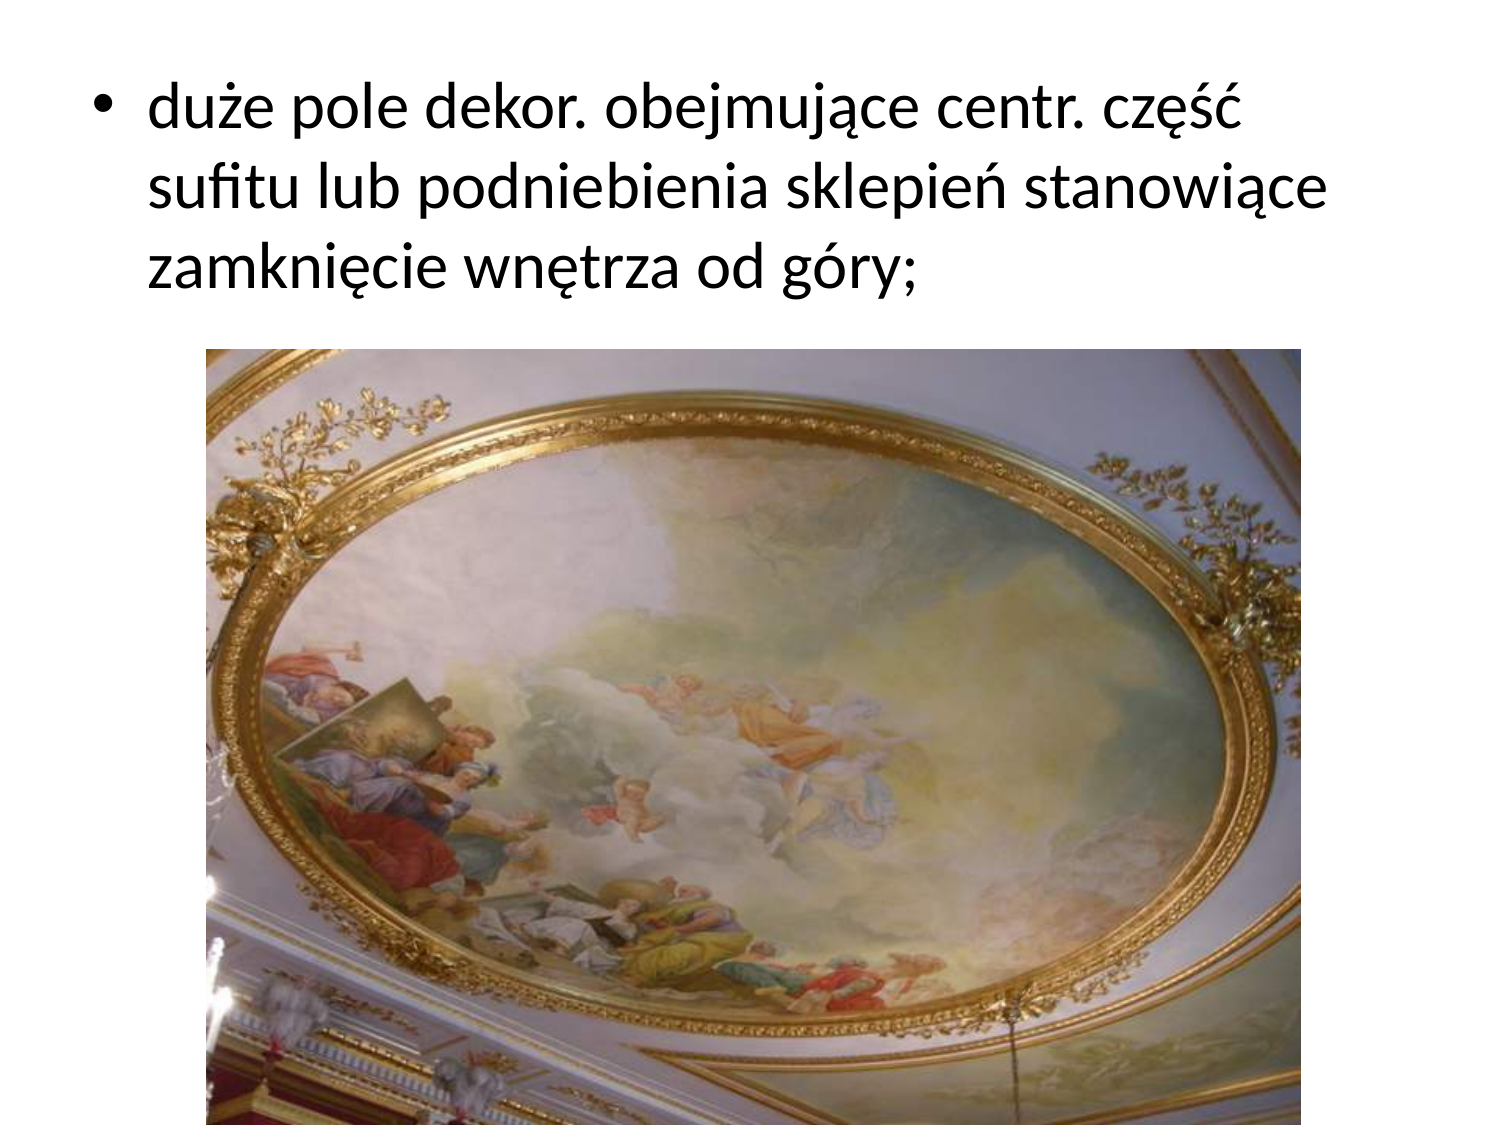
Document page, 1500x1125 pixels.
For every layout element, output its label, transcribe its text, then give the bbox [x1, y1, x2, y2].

list duże pole dekor. obejmujące centr. część sufitu lub podniebienia sklepień stanowiące zamknięcie wnętrza od góry; [76, 54, 1427, 797]
picture [206, 349, 1301, 1125]
